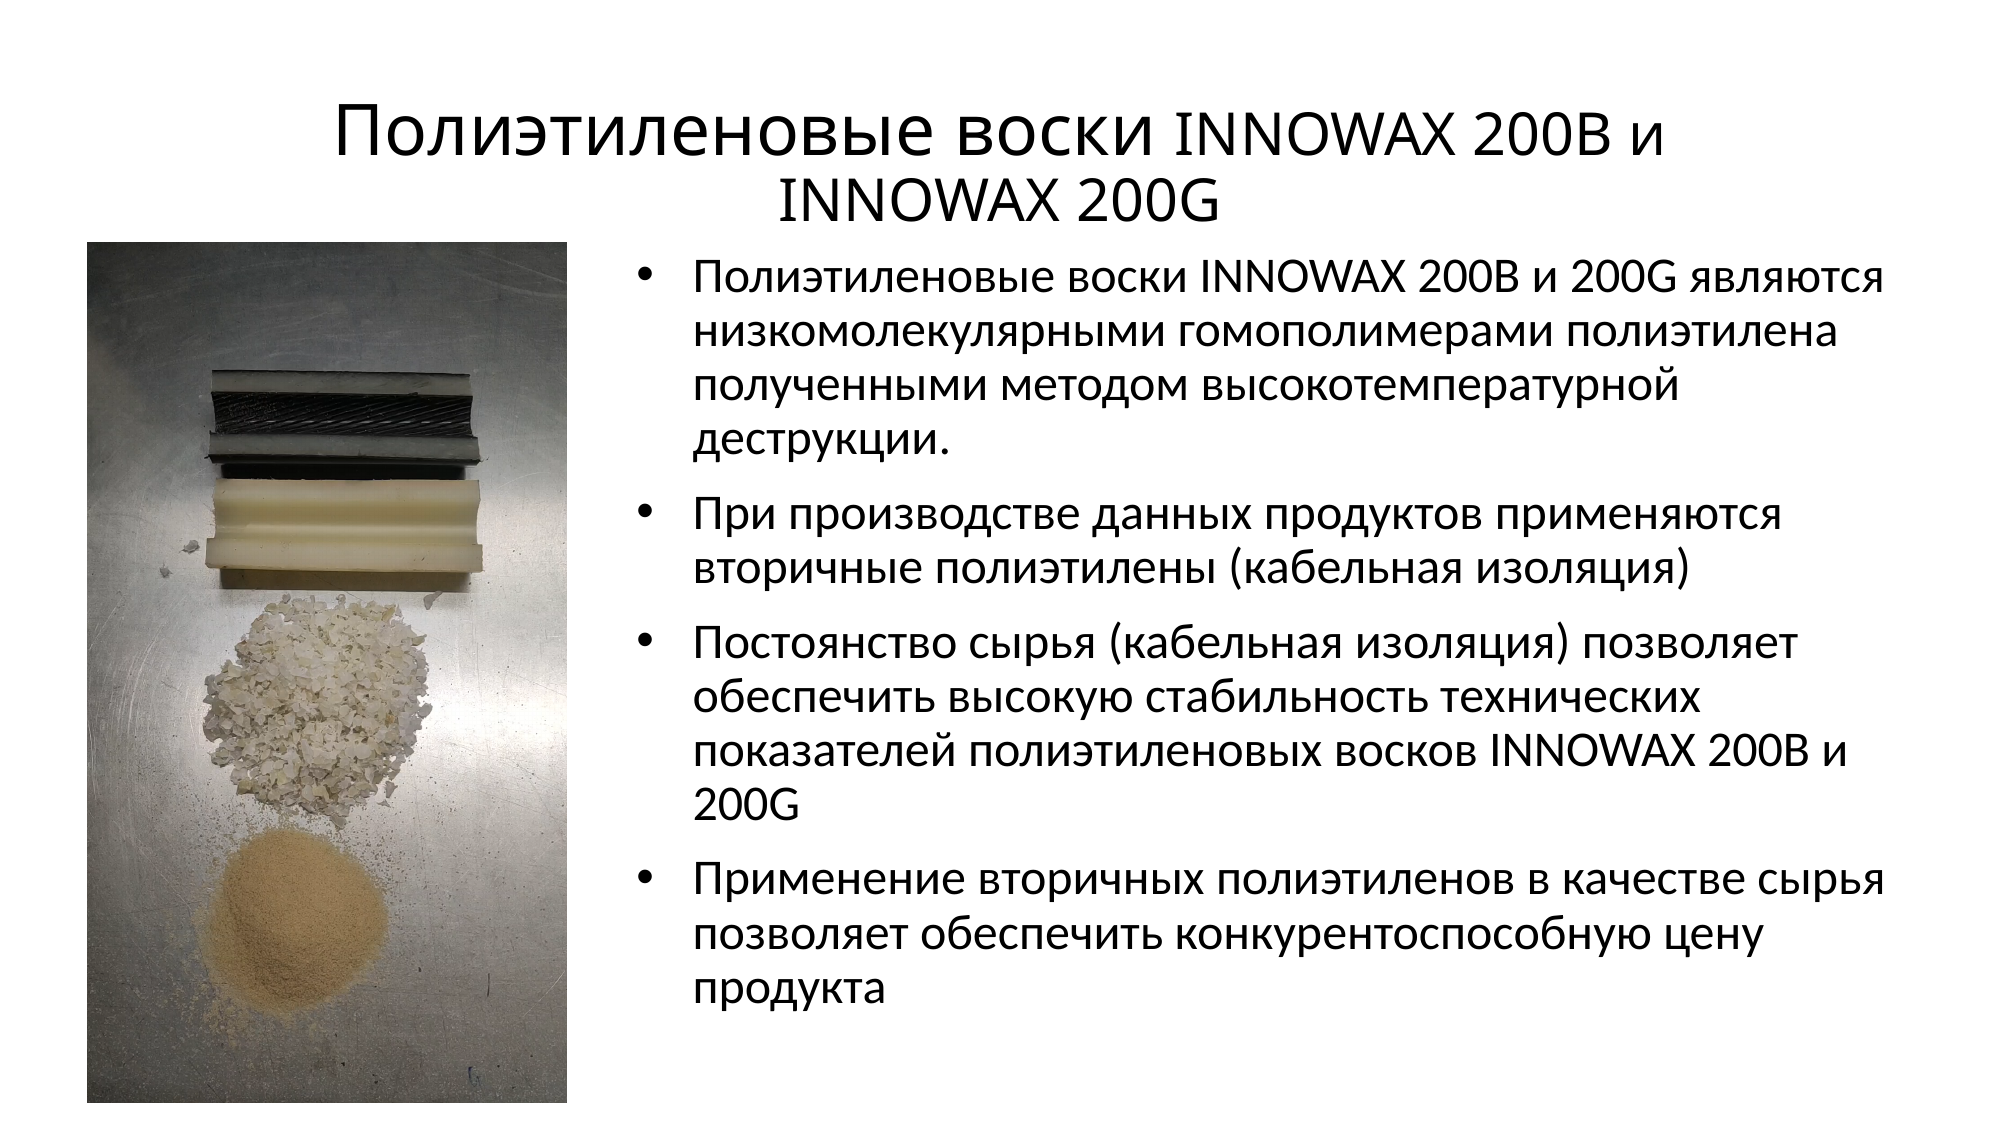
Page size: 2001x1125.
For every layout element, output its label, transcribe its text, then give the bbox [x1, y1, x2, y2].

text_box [87, 242, 568, 1104]
subtitle Полиэтиленовые воски INNOWAX 200В и 200G являются низкомолекулярными гомополимерами полиэтилена полученными методом высокотемпературной деструкции. При производстве данных продуктов применяются вторичные полиэтилены (кабельная изоляция) Постоянство сырья (кабельная изоляция) позволяет обеспечить высокую стабильность технических показателей полиэтиленовых восков INNOWAX 200В и 200G Применение вторичных полиэтиленов в качестве сырья позволяет обеспечить конкурентоспособную цену продукта [621, 242, 1918, 1104]
title Полиэтиленовые воски INNOWAX 200B и INNOWAX 200G [249, 85, 1750, 243]
